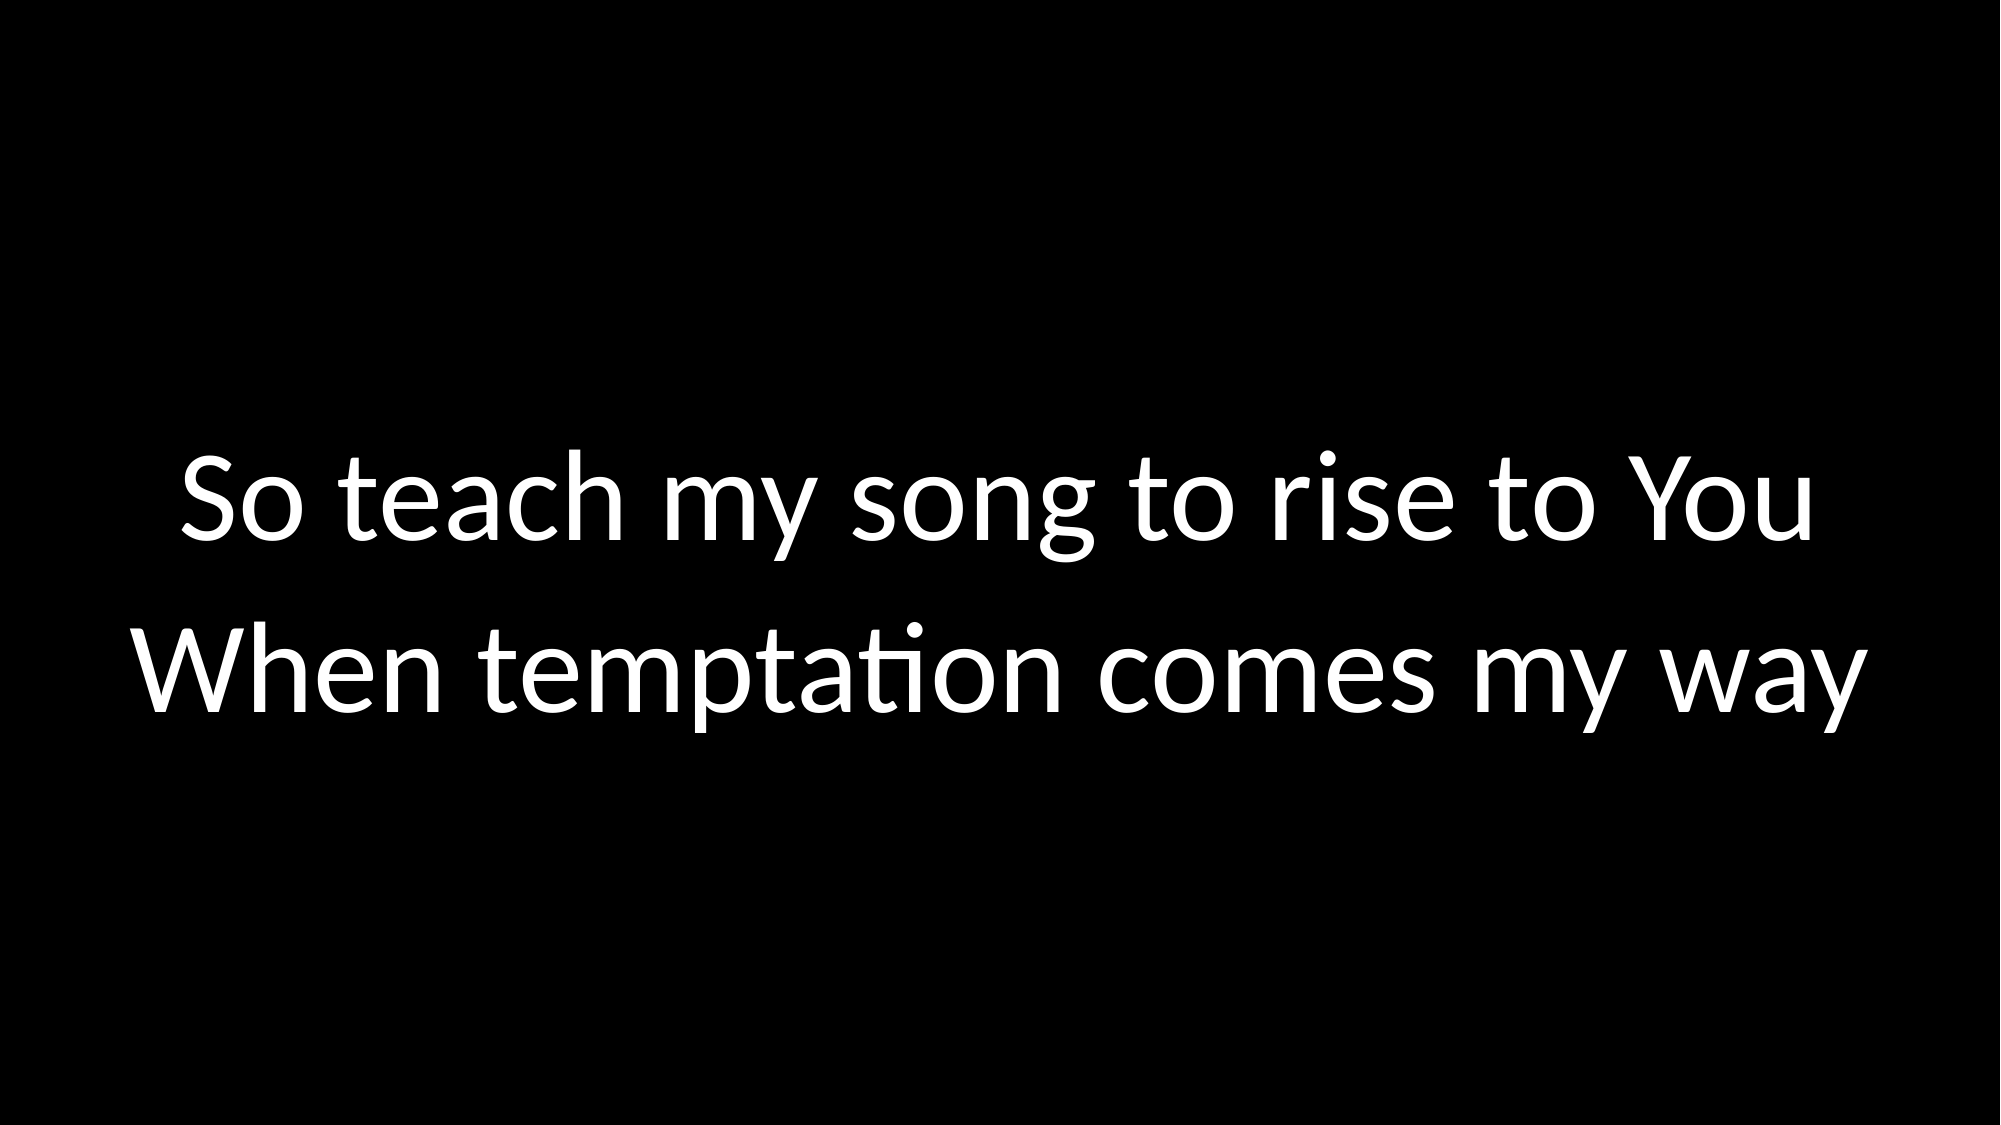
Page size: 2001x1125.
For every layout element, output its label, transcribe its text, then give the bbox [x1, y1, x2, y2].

title So teach my song to rise to You When temptation comes my way [0, 34, 2000, 1100]
